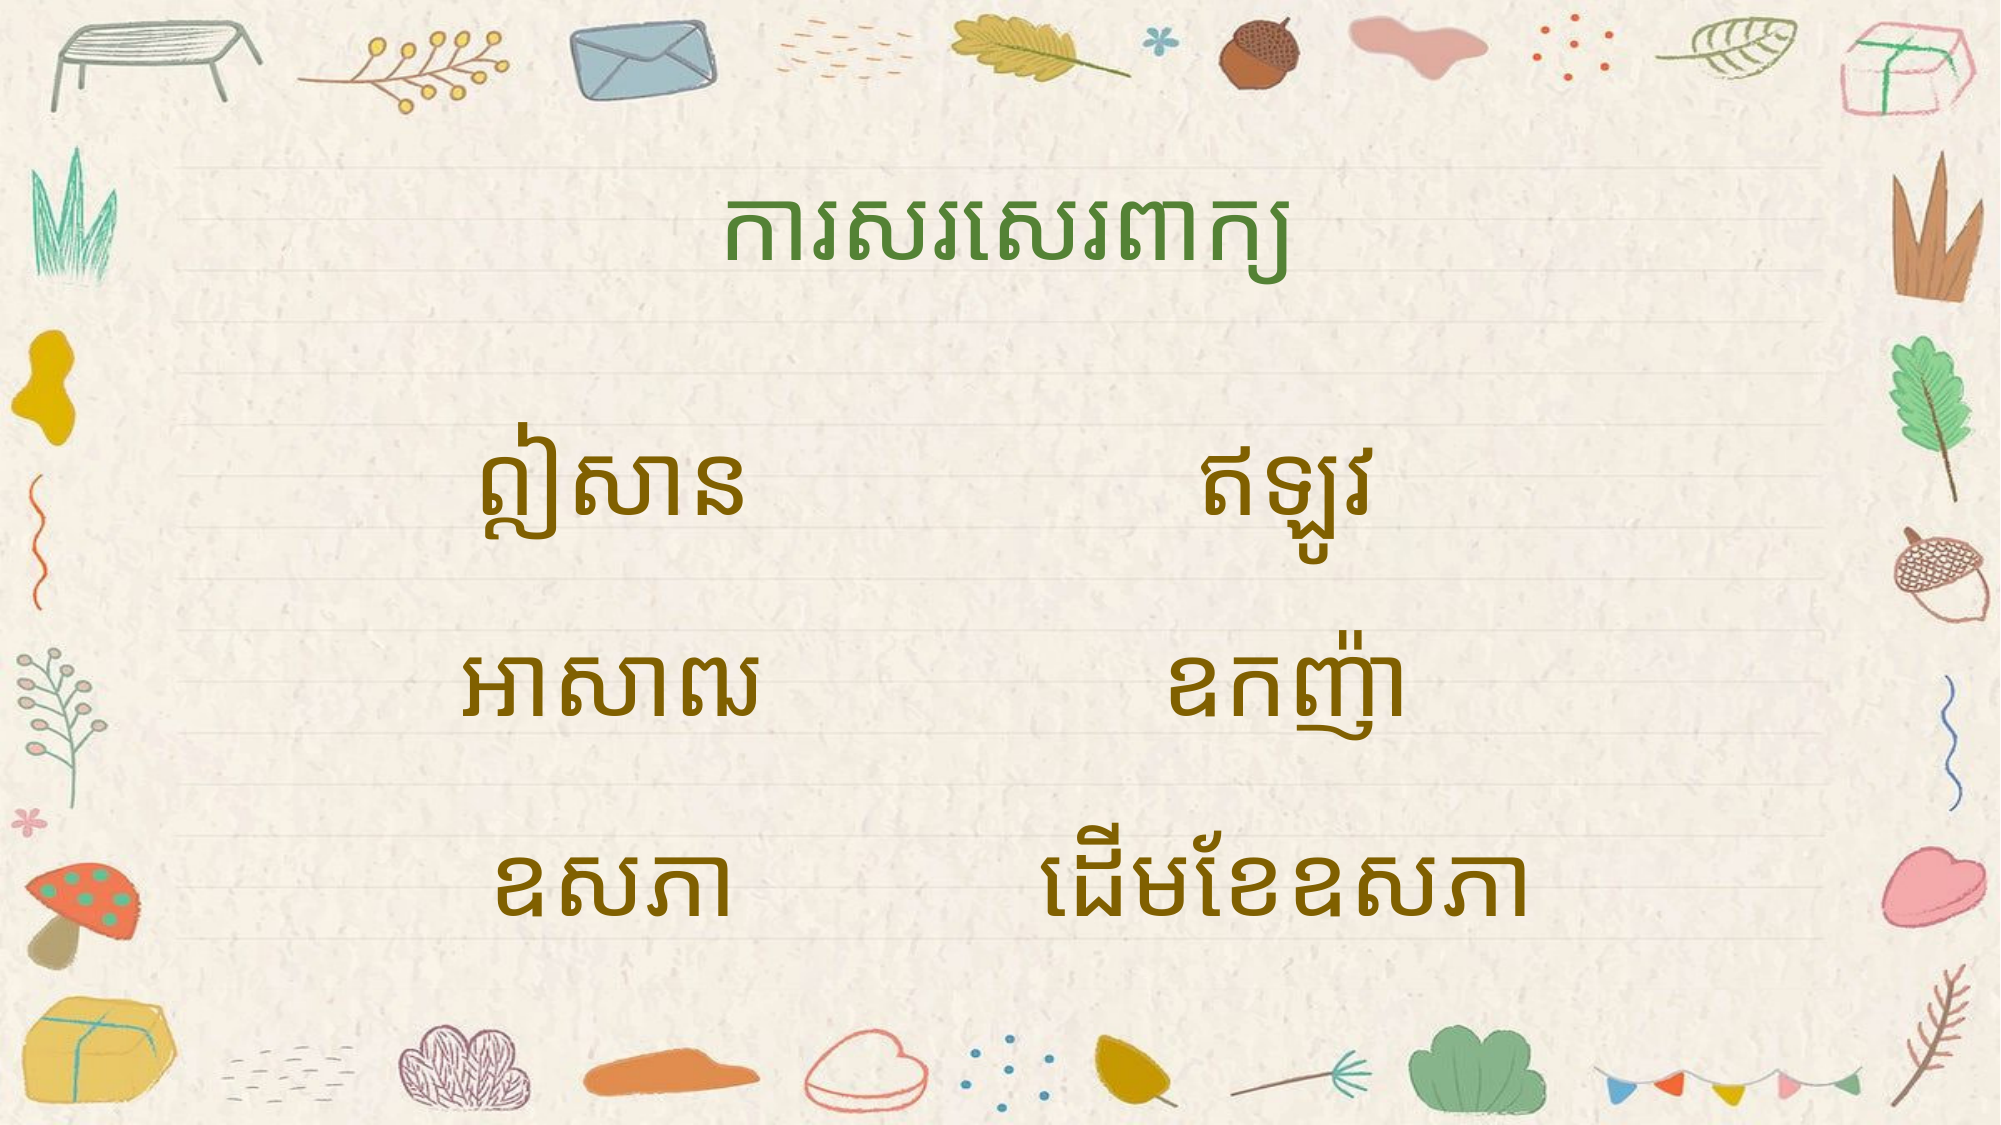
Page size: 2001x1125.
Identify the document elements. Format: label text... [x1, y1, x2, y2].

text_box ឥឡូវ ឧកញ៉ា ដើមខែឧសភា [814, 347, 1759, 1062]
list ឦសាន អាសាឍ ឧសភា [141, 347, 814, 1062]
title ការសរសេរពាក្យ [145, 123, 1871, 332]
picture [0, 0, 2001, 1125]
